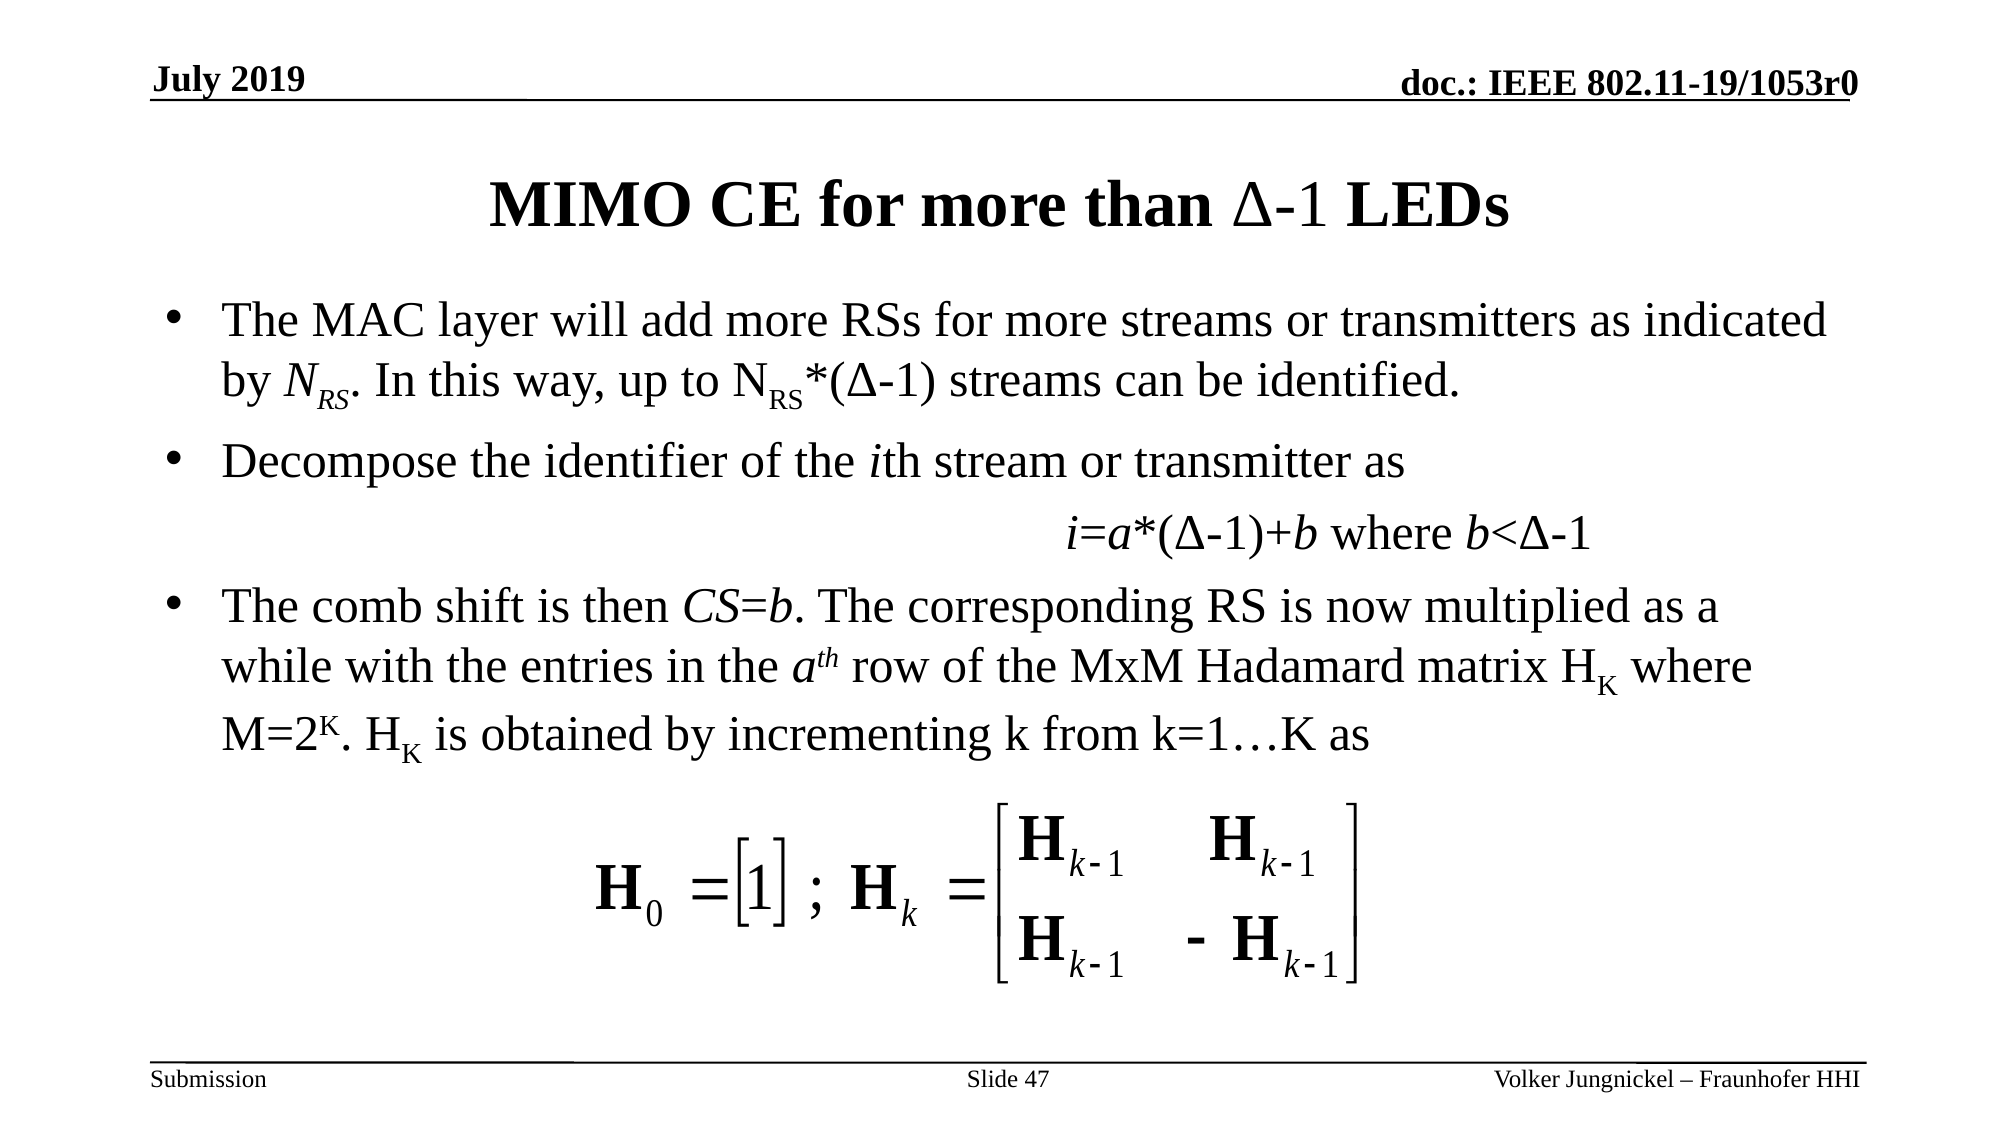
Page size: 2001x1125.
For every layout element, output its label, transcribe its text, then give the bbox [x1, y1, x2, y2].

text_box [586, 786, 1380, 1000]
slide_number Slide 47 [950, 1061, 1067, 1123]
title MIMO CE for more than Δ-1 LEDs [149, 112, 1850, 278]
list The MAC layer will add more RSs for more streams or transmitters as indicated by NRS. In this way, up to NRS*(Δ-1) streams can be identified. Decompose the identifier of the ith stream or transmitter as i=a*(Δ-1)+b where b<Δ-1 The comb shift is then CS=b. The corresponding RS is now multiplied as a while with the entries in the ath row of the MxM Hadamard matrix HK where M=2K. HK is obtained by incrementing k from k=1…K as [149, 278, 1850, 435]
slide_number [152, 54, 563, 100]
